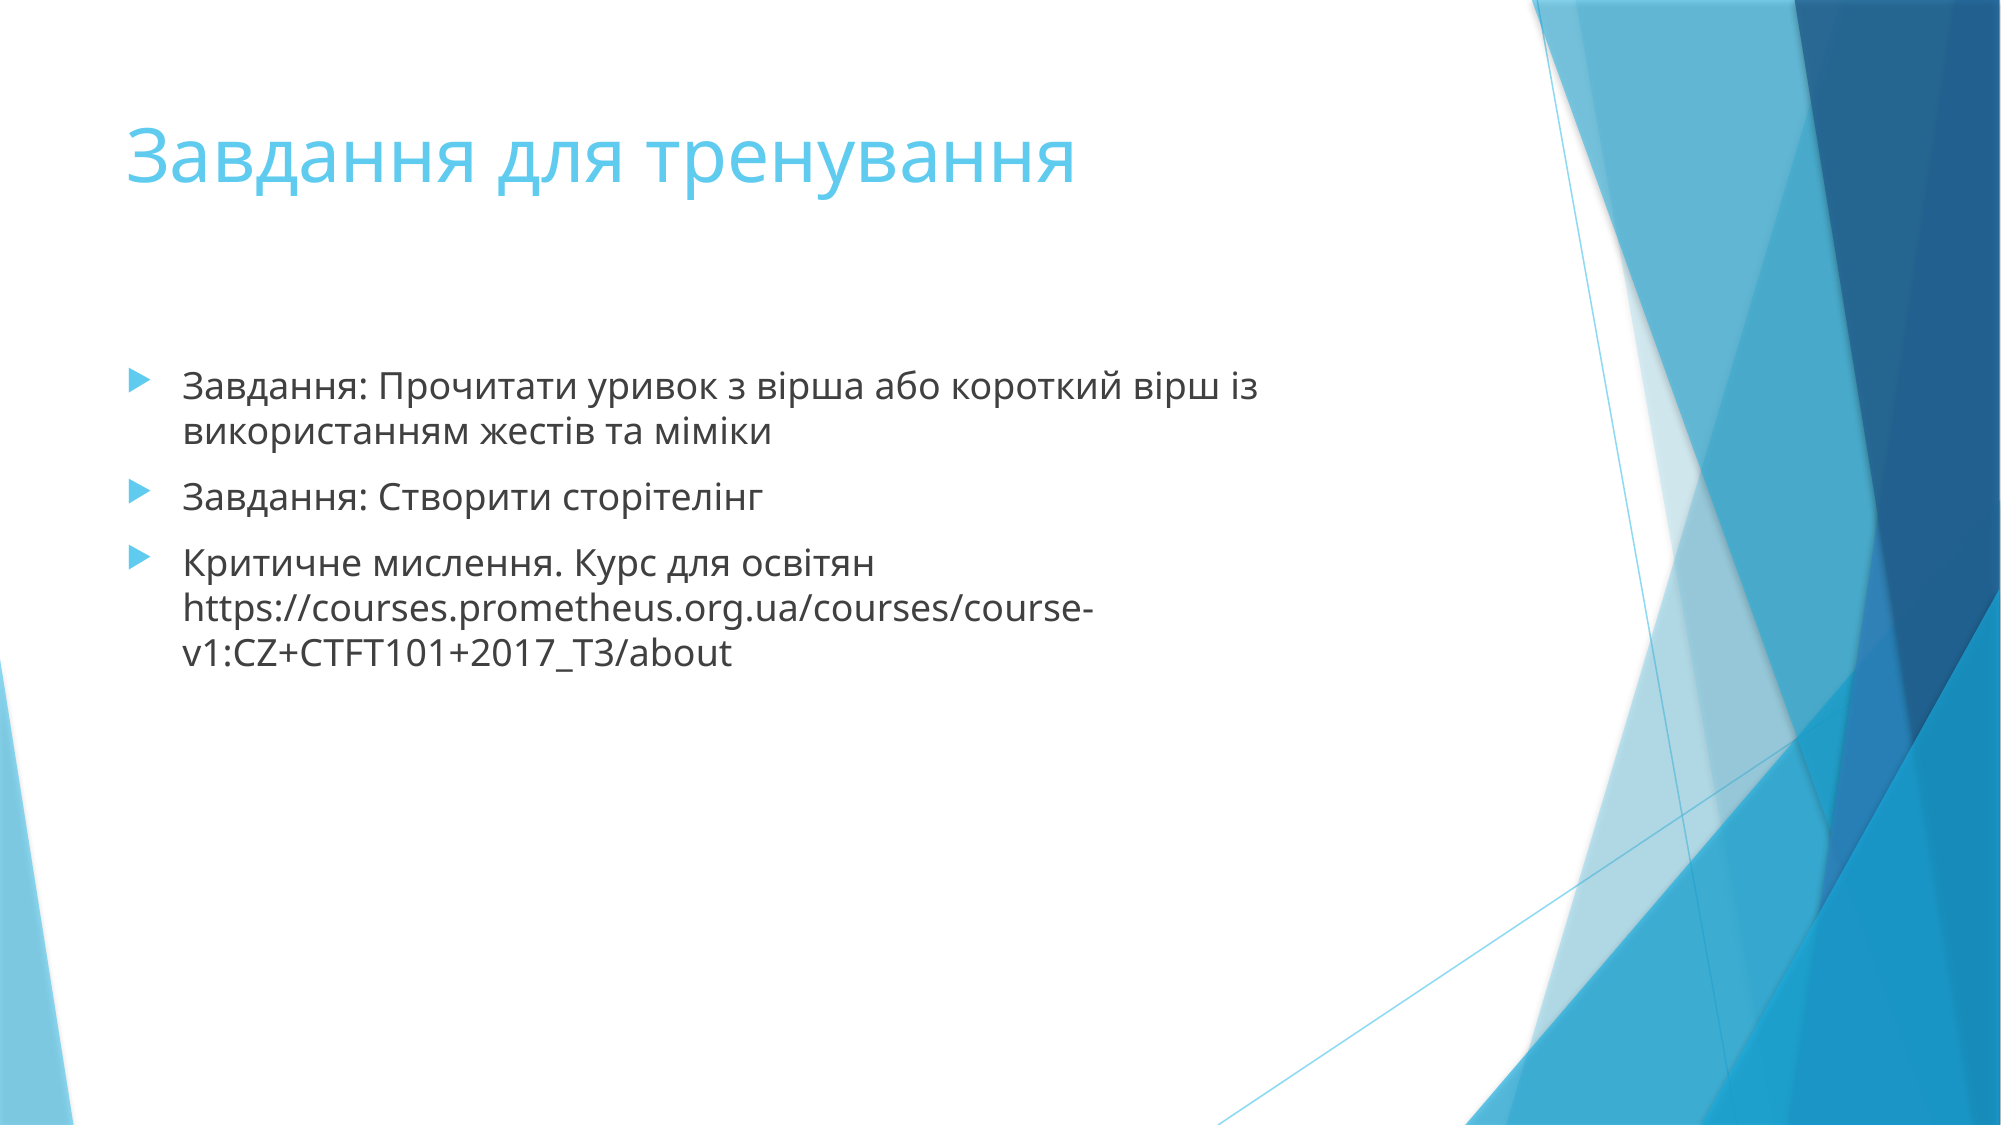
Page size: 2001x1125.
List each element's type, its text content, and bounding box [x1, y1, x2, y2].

list Завдання: Прочитати уривок з вірша або короткий вірш із використанням жестів та міміки Завдання: Створити сторітелінг Критичне мислення. Курс для освітян https://courses.prometheus.org.ua/courses/course-v1:CZ+CTFT101+2017_T3/about [111, 354, 1522, 992]
title Завдання для тренування [111, 99, 1522, 317]
